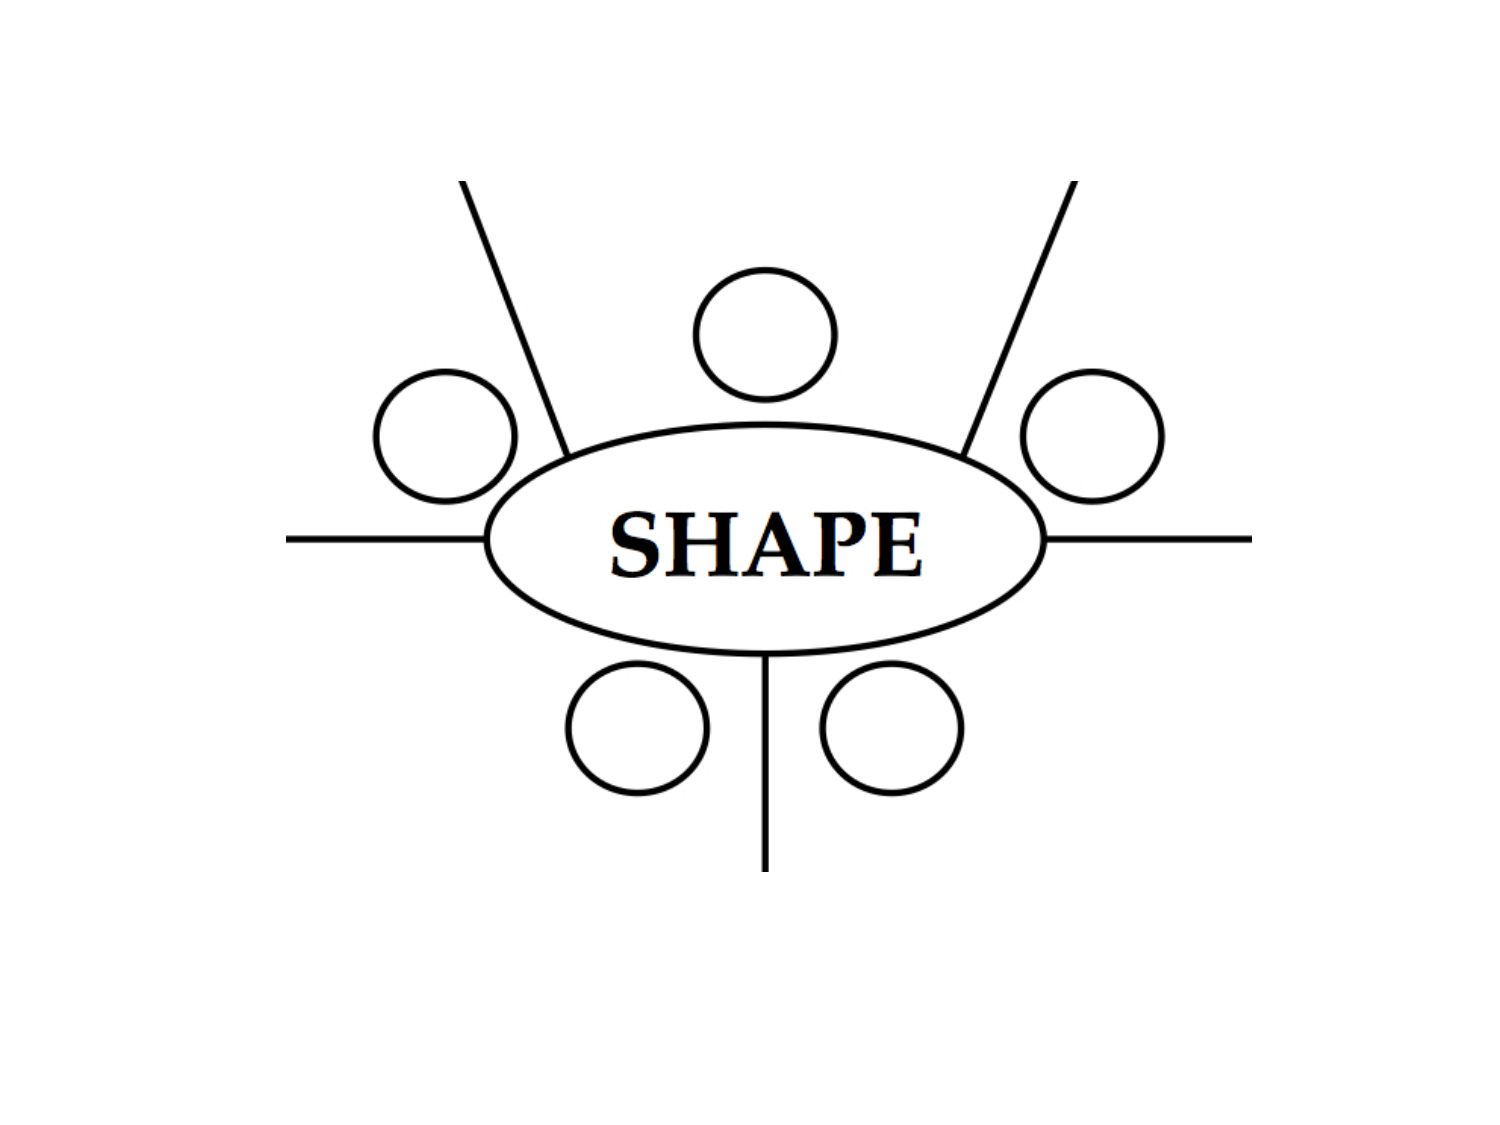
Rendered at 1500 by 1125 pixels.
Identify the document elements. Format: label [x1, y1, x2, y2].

picture [286, 181, 1252, 872]
